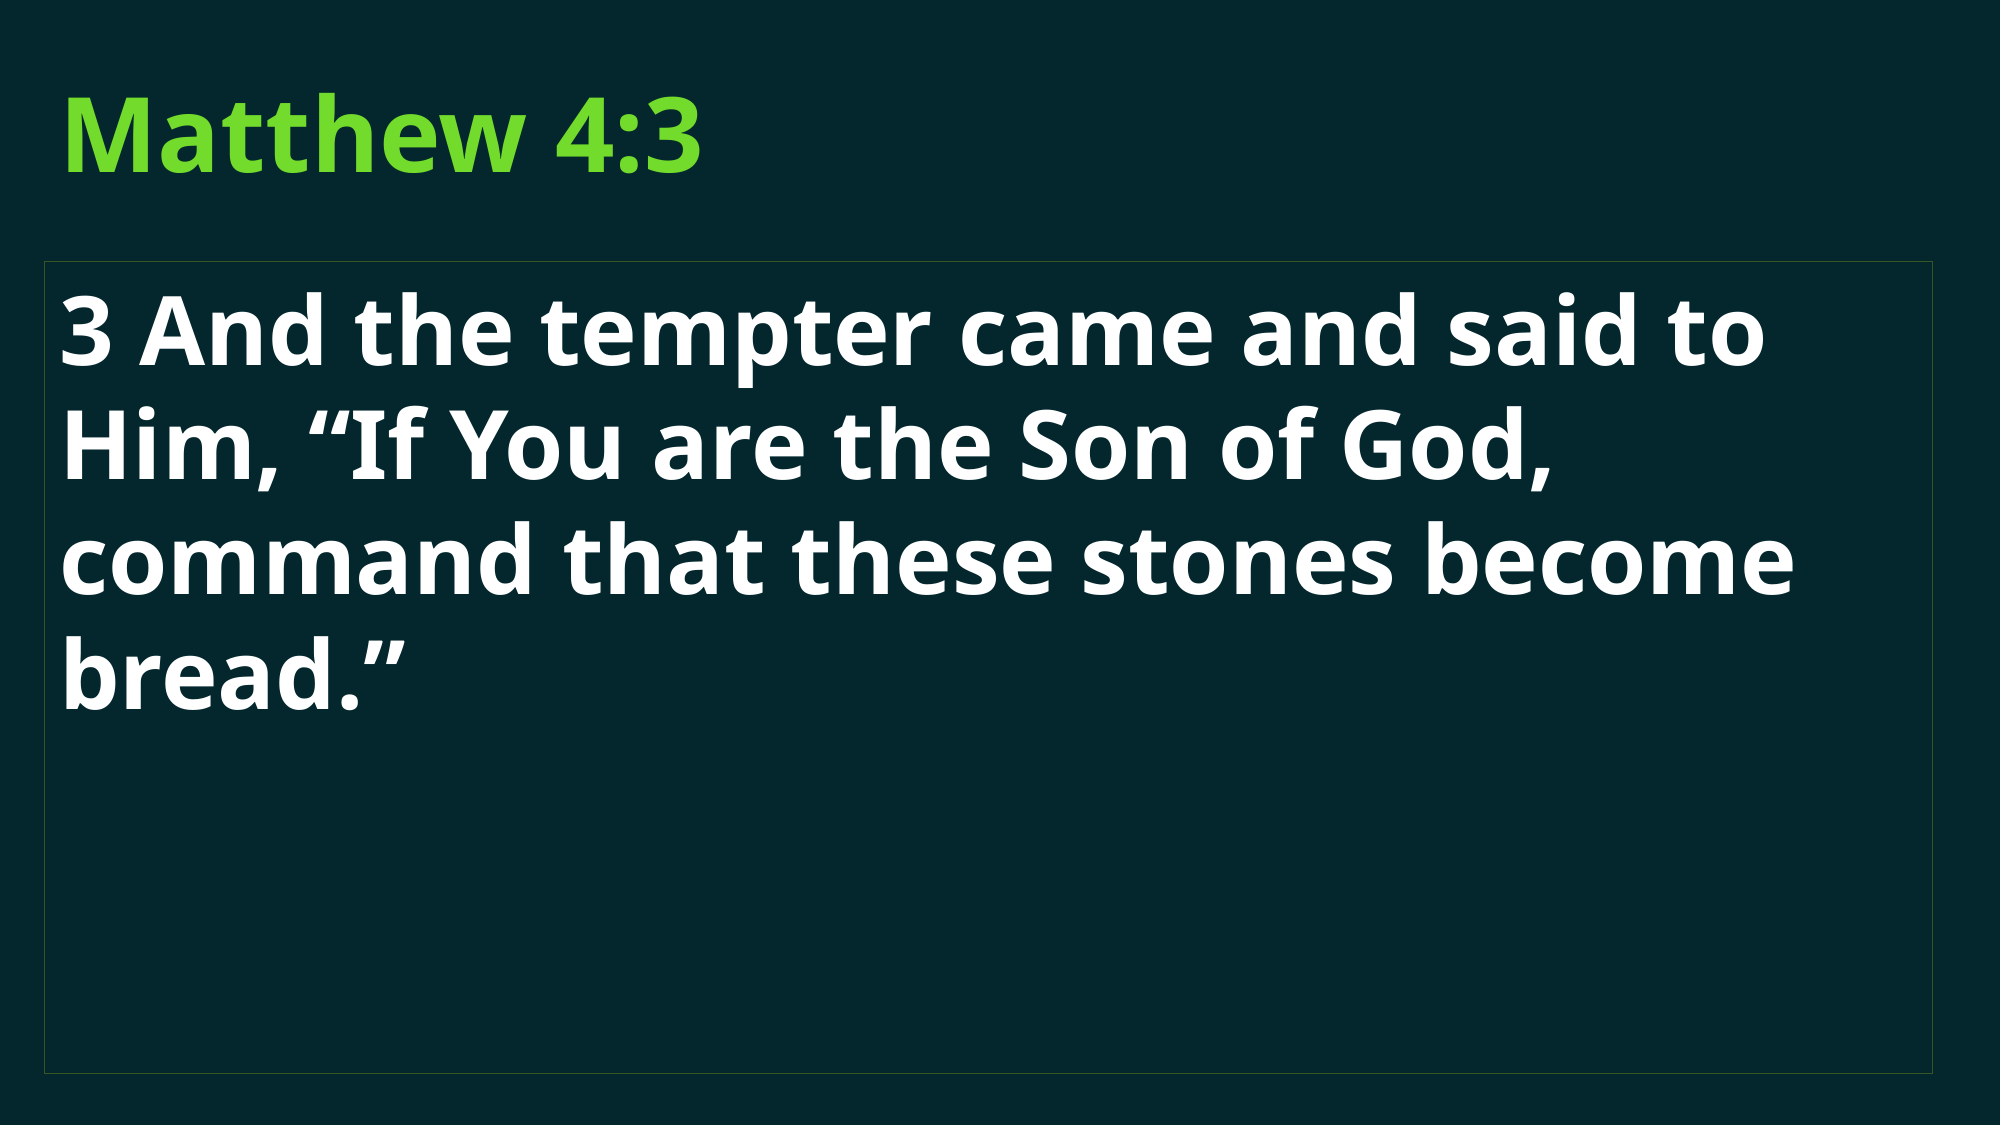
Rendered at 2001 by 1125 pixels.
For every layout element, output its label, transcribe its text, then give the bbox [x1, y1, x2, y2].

list 3 And the tempter came and said to Him, “If You are the Son of God, command that these stones become bread.” [44, 261, 1933, 1074]
title Matthew 4:3 [44, 22, 1933, 240]
